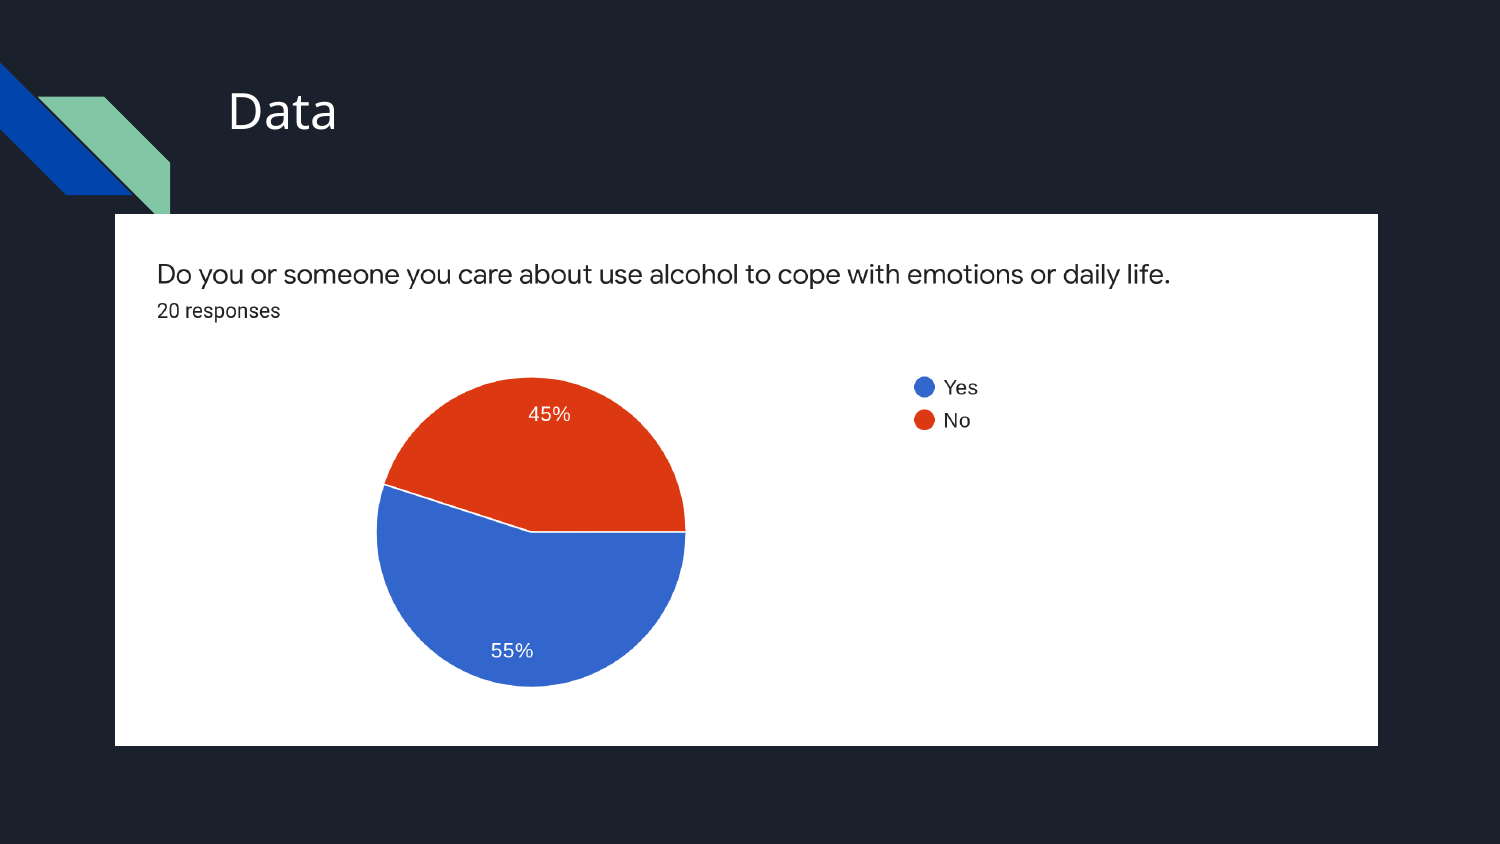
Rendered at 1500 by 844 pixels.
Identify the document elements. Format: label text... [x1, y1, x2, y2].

picture [115, 214, 1379, 746]
title Data [212, 64, 1368, 212]
